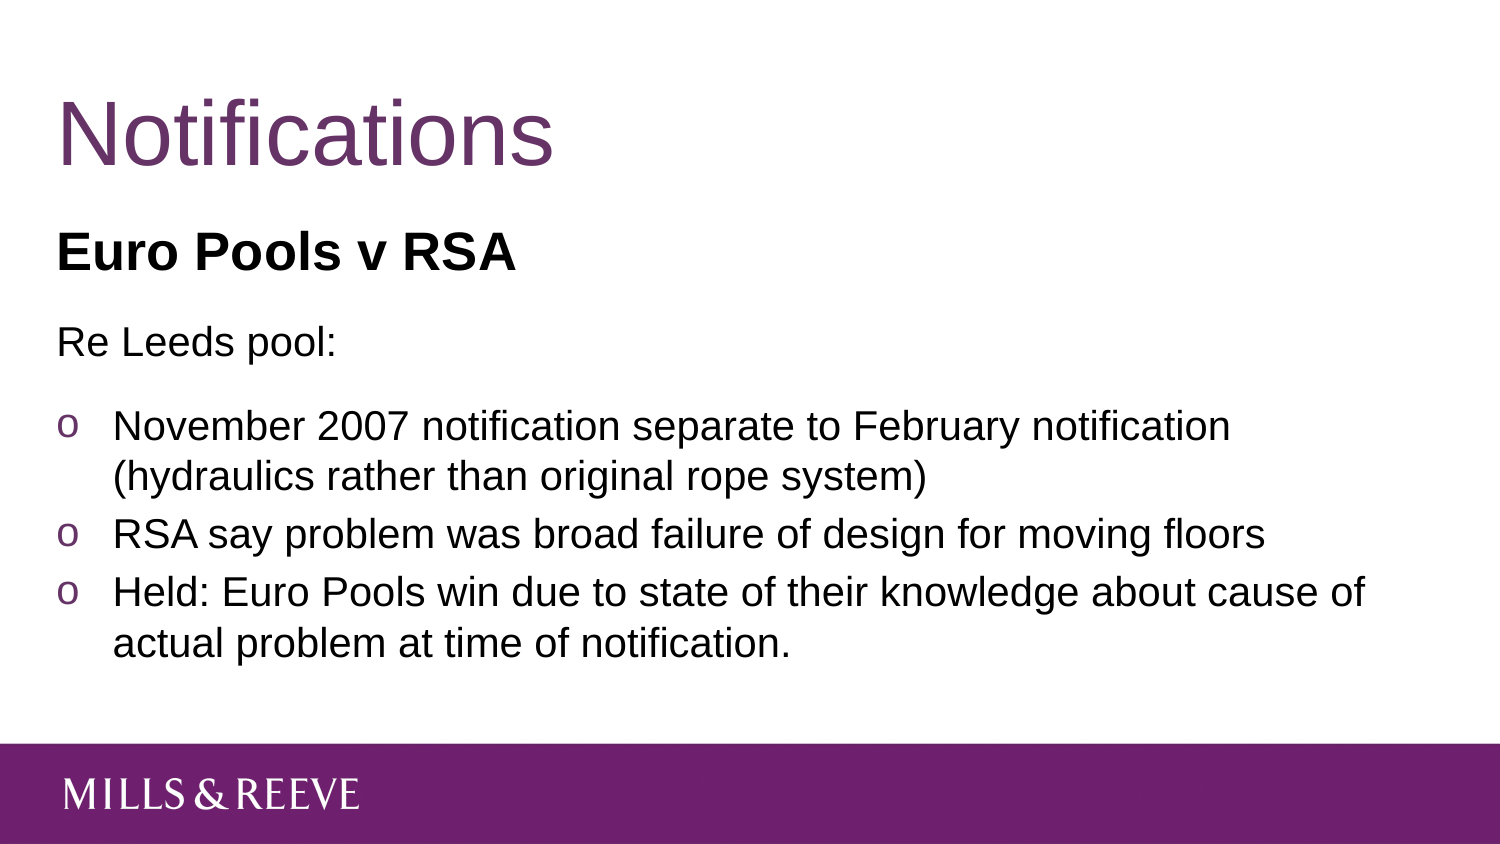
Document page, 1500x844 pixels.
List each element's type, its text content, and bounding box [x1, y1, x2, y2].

list Euro Pools v RSA Re Leeds pool: November 2007 notification separate to February notification (hydraulics rather than original rope system) RSA say problem was broad failure of design for moving floors Held: Euro Pools win due to state of their knowledge about cause of actual problem at time of notification. [41, 209, 1460, 716]
picture [0, 740, 1500, 844]
title Notifications [41, 58, 1460, 200]
